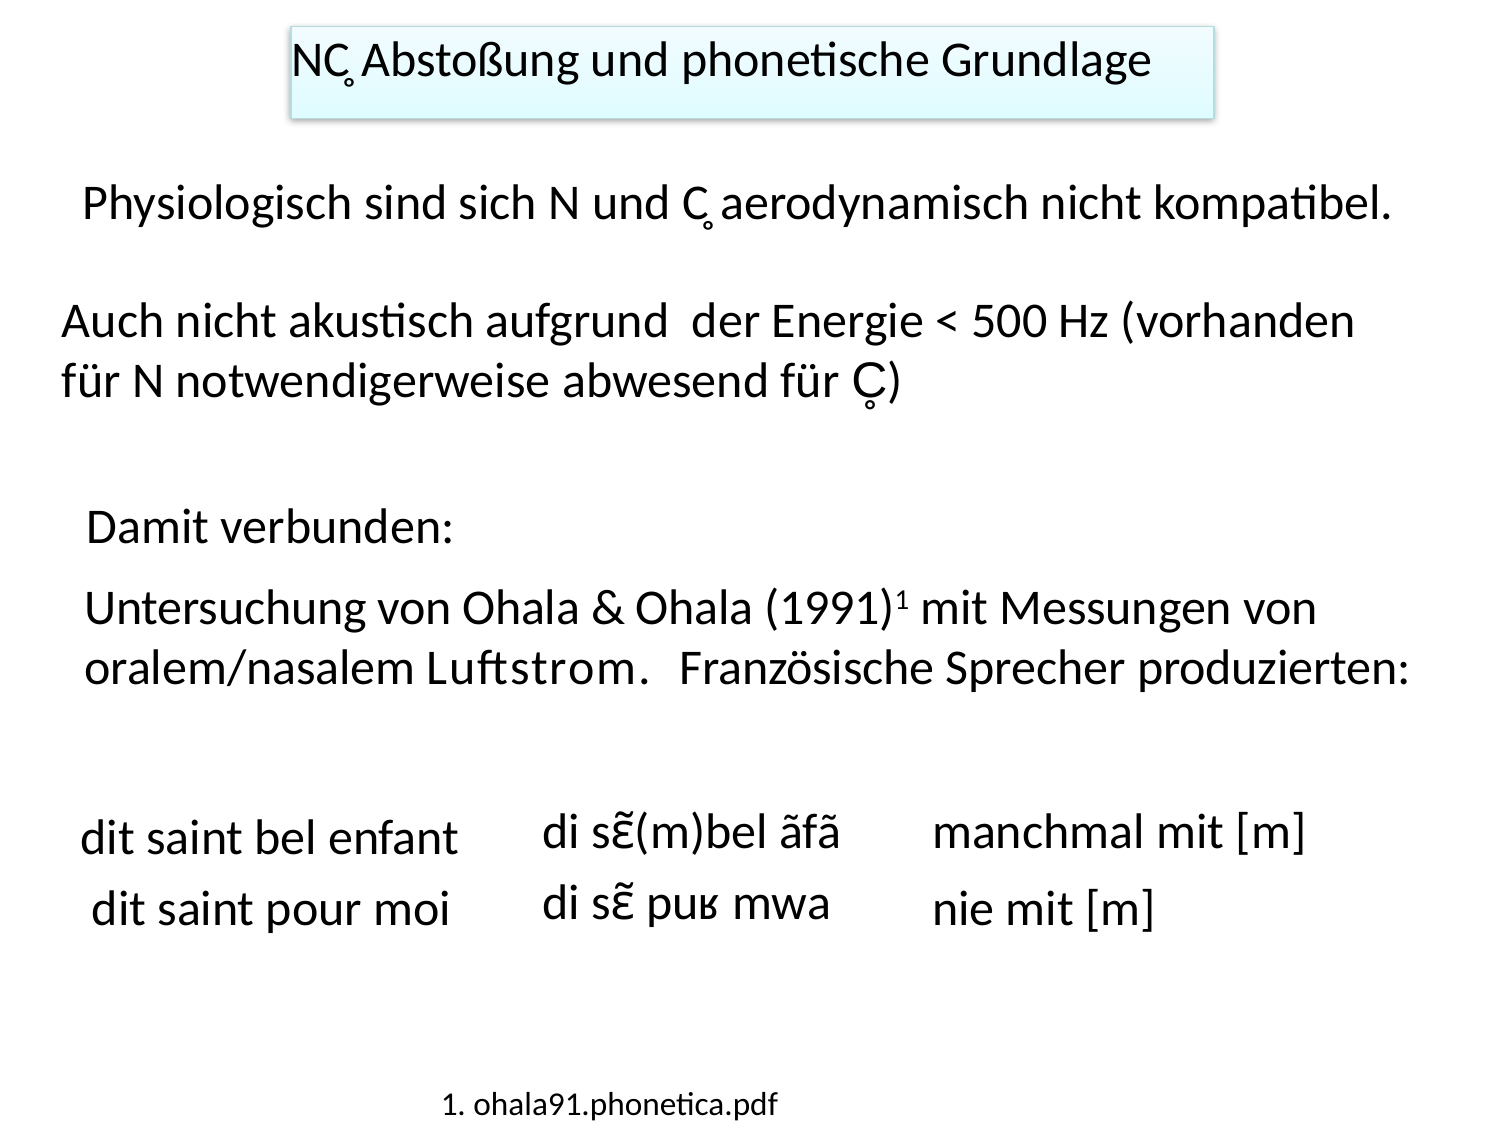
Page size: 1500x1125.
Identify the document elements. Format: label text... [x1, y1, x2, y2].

text_box 1. ohala91.phonetica.pdf [426, 1074, 938, 1125]
text_box NC̥ Abstoßung und phonetische Grundlage [290, 26, 1215, 119]
text_box di sɛ̃(m)bel ãfã [527, 790, 917, 862]
text_box nie mit [m] [917, 868, 1355, 943]
text_box Damit verbunden: [71, 486, 470, 561]
text_box manchmal mit [m] [917, 790, 1355, 866]
text_box dit saint bel enfant dit saint pour moi [78, 790, 464, 936]
text_box Auch nicht akustisch aufgrund der Energie < 500 Hz (vorhanden für N notwendigerweise abwesend für C̥) [47, 279, 1384, 415]
text_box Untersuchung von Ohala & Ohala (1991)1 mit Messungen von oralem/nasalem Luftstrom. Französische Sprecher produzierten: [69, 567, 1476, 703]
text_box di sɛ̃ puʁ mwa [527, 862, 1036, 938]
text_box Physiologisch sind sich N und C̥ aerodynamisch nicht kompatibel. [68, 162, 1432, 237]
